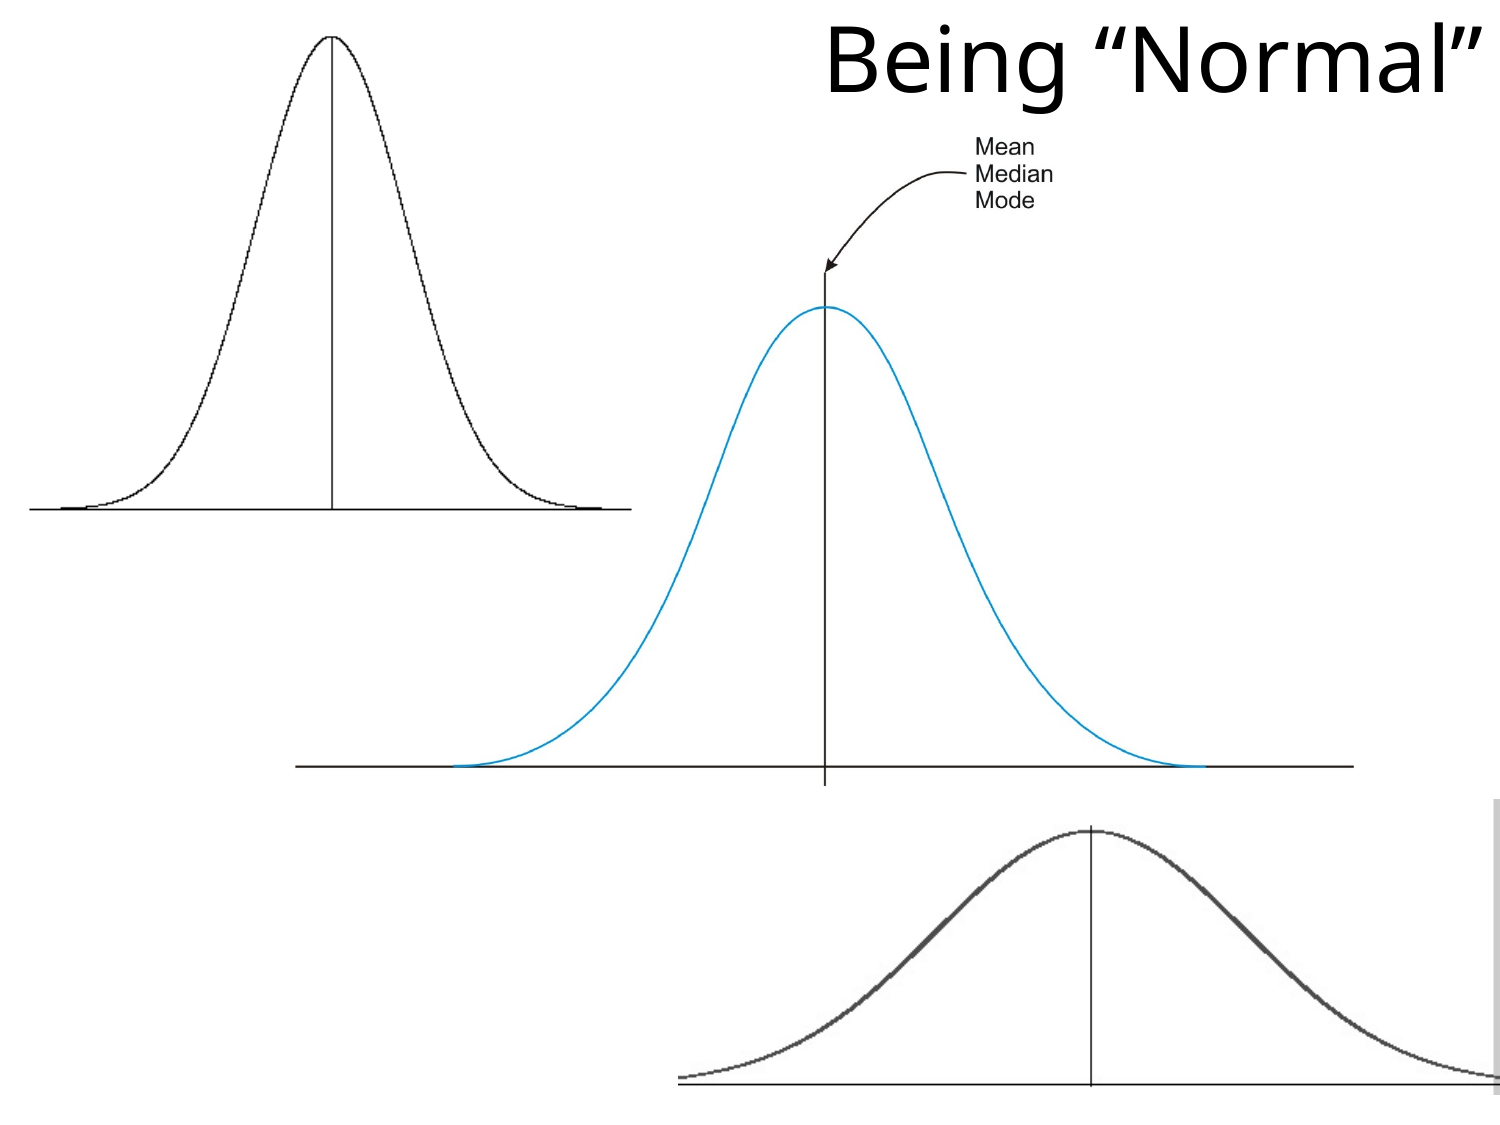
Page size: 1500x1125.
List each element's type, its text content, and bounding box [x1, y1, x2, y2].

picture [678, 799, 1500, 1095]
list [295, 137, 1354, 852]
title Being “Normal” [206, 0, 1500, 125]
picture [14, 35, 649, 520]
